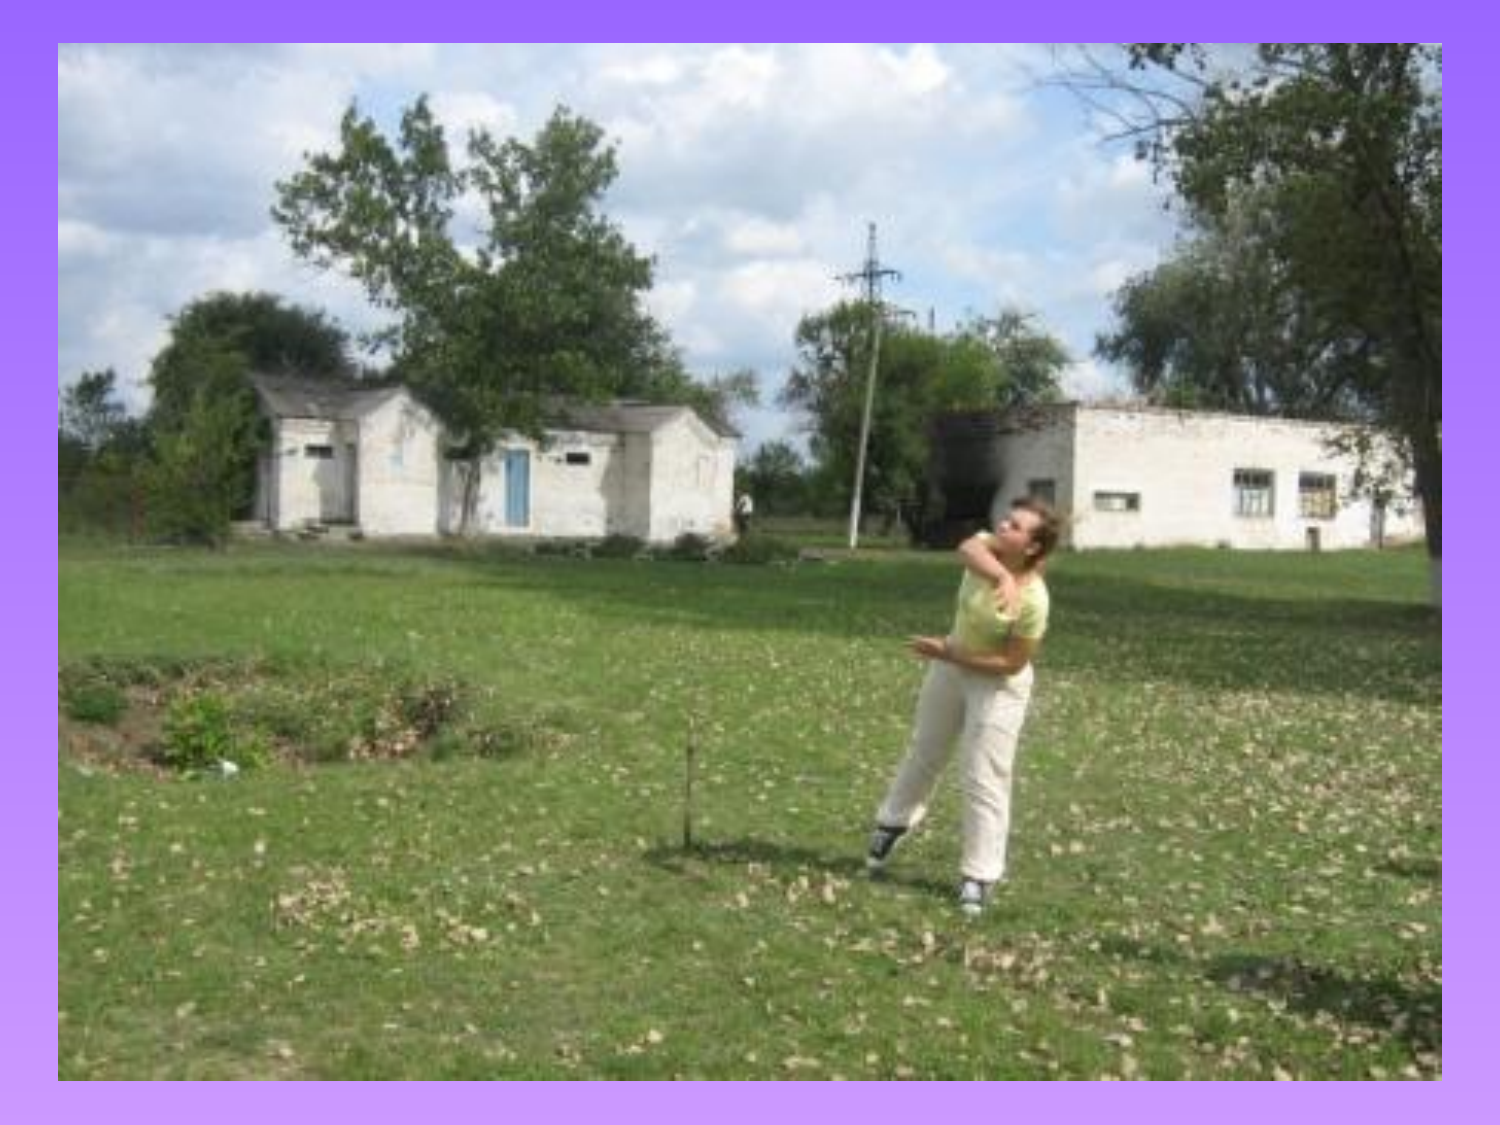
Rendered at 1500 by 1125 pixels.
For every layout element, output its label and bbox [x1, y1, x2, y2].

picture [58, 43, 1442, 1082]
